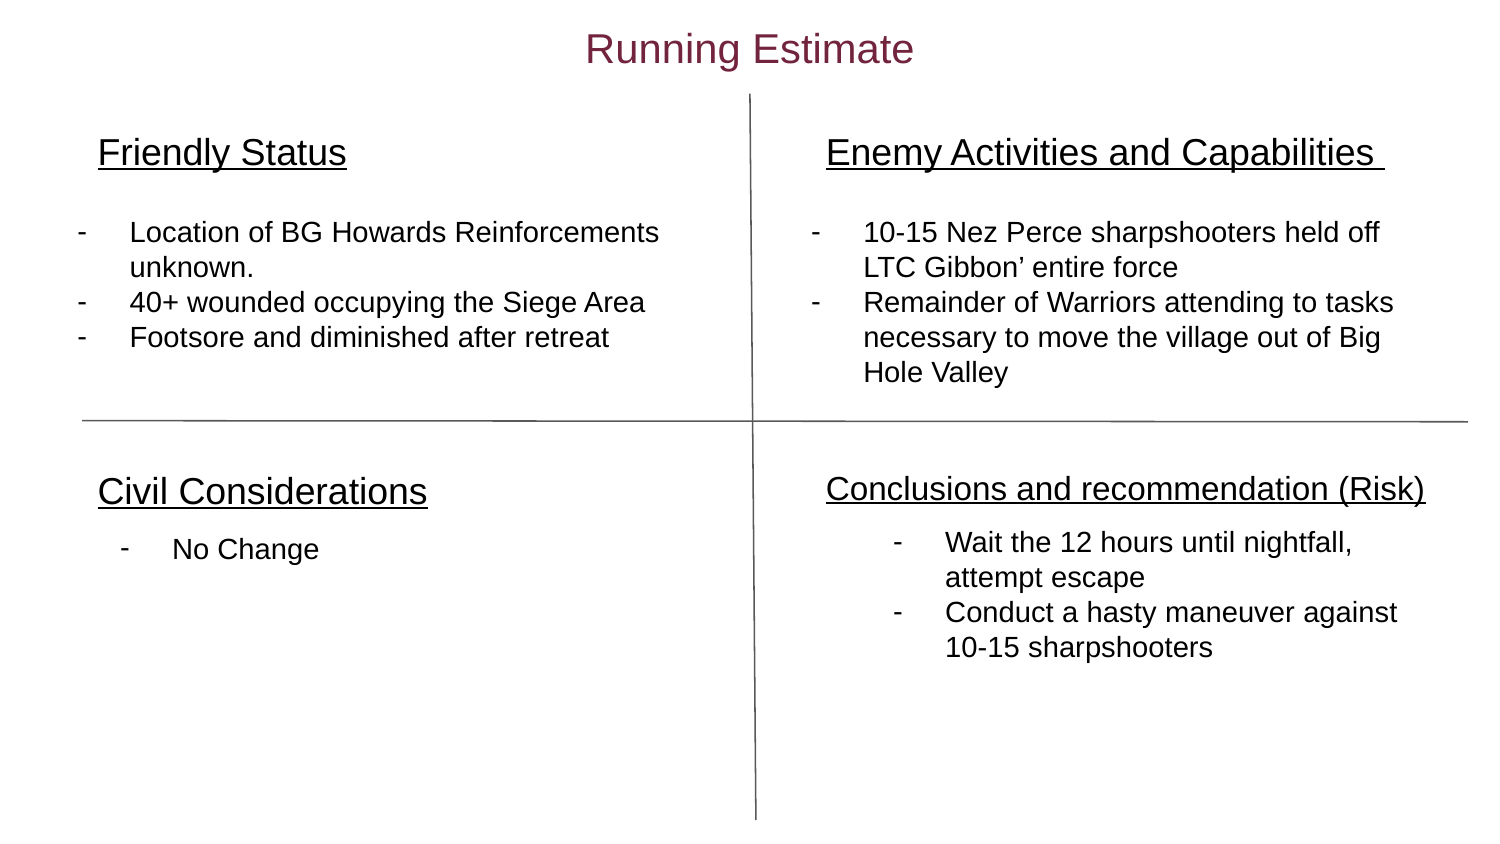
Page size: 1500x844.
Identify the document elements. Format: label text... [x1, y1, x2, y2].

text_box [749, 93, 757, 419]
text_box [749, 430, 757, 821]
text_box No Change [82, 515, 452, 580]
text_box Civil Considerations [82, 452, 572, 527]
text_box 10-15 Nez Perce sharpshooters held off LTC Gibbon’ entire force Remainder of Warriors attending to tasks necessary to move the village out of Big Hole Valley [773, 198, 1431, 404]
text_box Conclusions and recommendation (Risk) [810, 452, 1500, 522]
title Running Estimate [150, 0, 1350, 94]
text_box Friendly Status [82, 112, 561, 188]
text_box Location of BG Howards Reinforcements unknown. 40+ wounded occupying the Siege Area Footsore and diminished after retreat [39, 198, 729, 369]
text_box Wait the 12 hours until nightfall, attempt escape Conduct a hasty maneuver against 10-15 sharpshooters [855, 508, 1440, 714]
text_box Enemy Activities and Capabilities [810, 112, 1469, 188]
